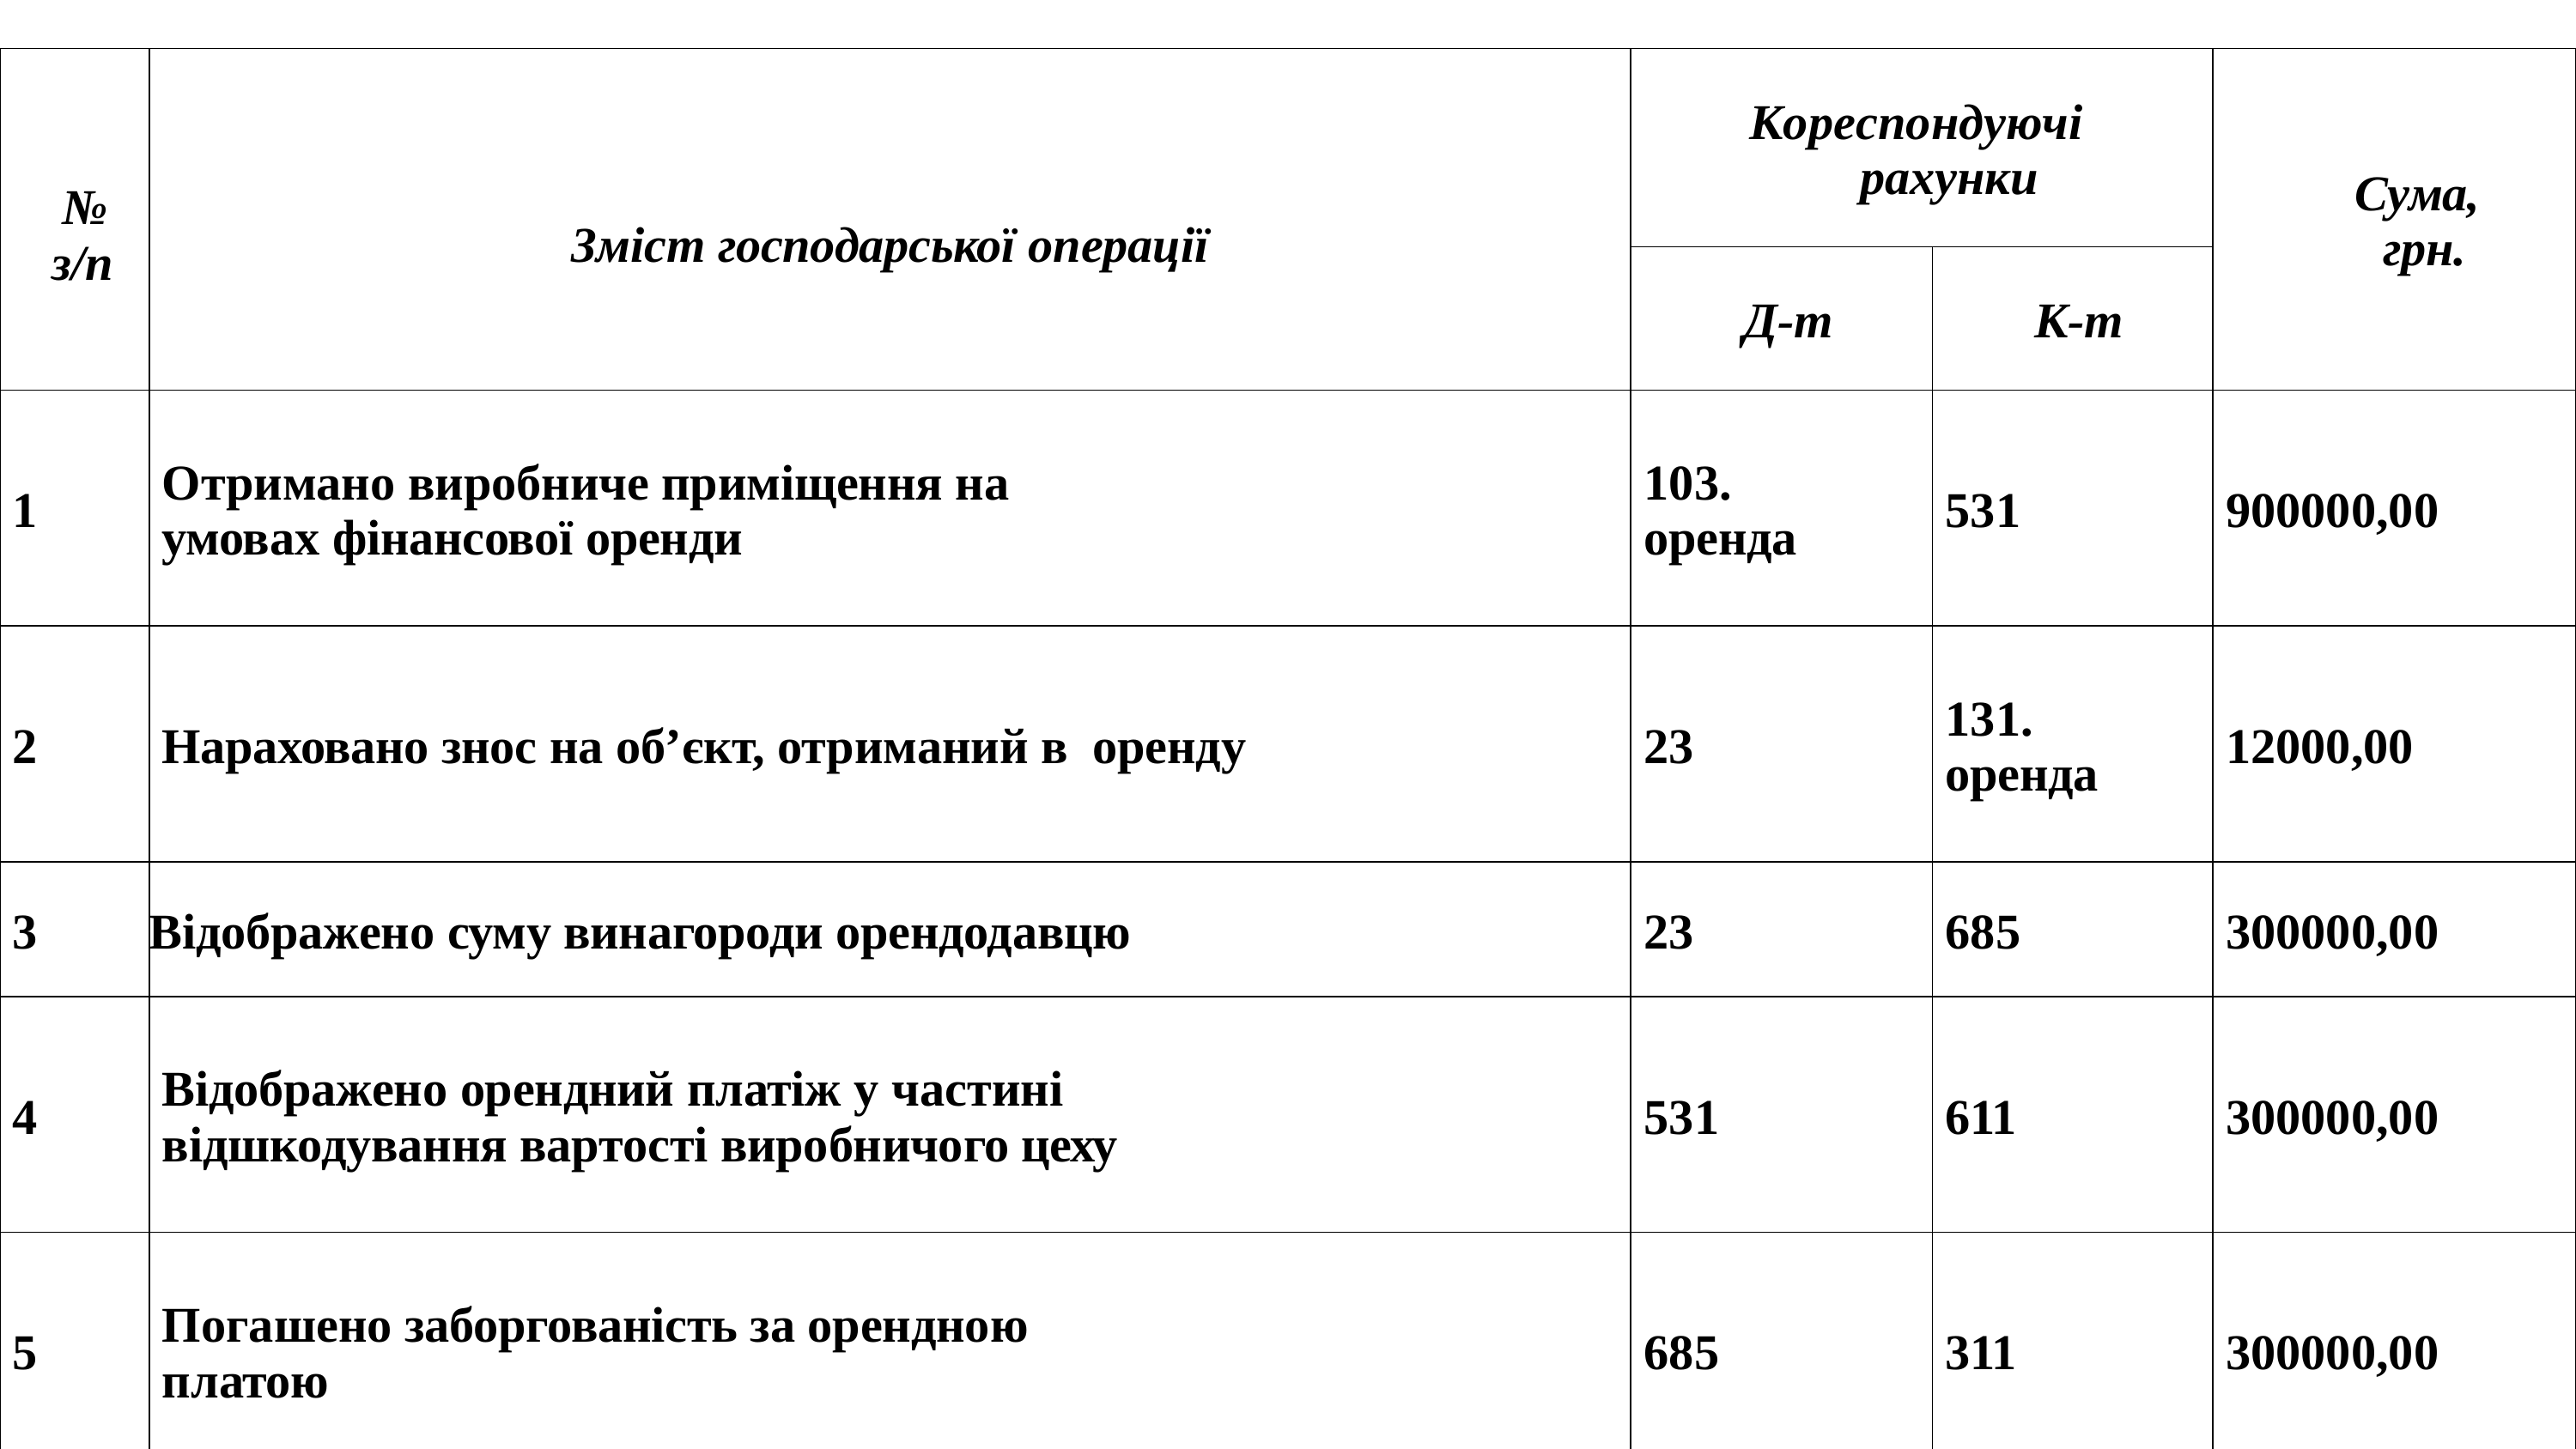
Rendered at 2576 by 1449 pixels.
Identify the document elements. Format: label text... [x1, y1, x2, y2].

table_cell Д-т [1631, 247, 1932, 390]
table_cell 900000,00 [2214, 391, 2575, 625]
table_cell 300000,00 [2214, 863, 2575, 996]
table_cell Відображено суму винагороди орендодавцю [150, 863, 1630, 996]
table_cell 685 [1631, 1233, 1932, 1449]
table_cell 23 [1631, 627, 1932, 861]
table_header Кореспондуючі рахунки [1631, 49, 2212, 246]
table_cell 5 [1, 1233, 149, 1449]
table_cell 1 [1, 391, 149, 625]
table_cell 3 [1, 863, 149, 996]
table_cell 103. оренда [1631, 391, 1932, 625]
table_header Сума, грн. [2214, 49, 2575, 390]
table_header № з/п [1, 49, 149, 390]
table_cell Нараховано знос на об’єкт, отриманий в оренду [150, 627, 1630, 861]
table_cell 23 [1631, 863, 1932, 996]
table_cell 131. оренда [1933, 627, 2212, 861]
table_cell Відображено орендний платіж у частині відшкодування вартості виробничого цеху [150, 997, 1630, 1232]
table_cell К-т [1933, 247, 2212, 390]
table_cell Погашено заборгованість за орендною платою [150, 1233, 1630, 1449]
table_header Зміст господарської операції [150, 49, 1630, 390]
table_cell 611 [1933, 997, 2212, 1232]
table_cell 685 [1933, 863, 2212, 996]
table_cell 4 [1, 997, 149, 1232]
table_cell 12000,00 [2214, 627, 2575, 861]
table_cell 311 [1933, 1233, 2212, 1449]
table_cell 2 [1, 627, 149, 861]
table_cell 300000,00 [2214, 997, 2575, 1232]
table_cell 531 [1933, 391, 2212, 625]
table_cell Отримано виробниче приміщення на умовах фінансової оренди [150, 391, 1630, 625]
table_cell 300000,00 [2214, 1233, 2575, 1449]
table_cell 531 [1631, 997, 1932, 1232]
